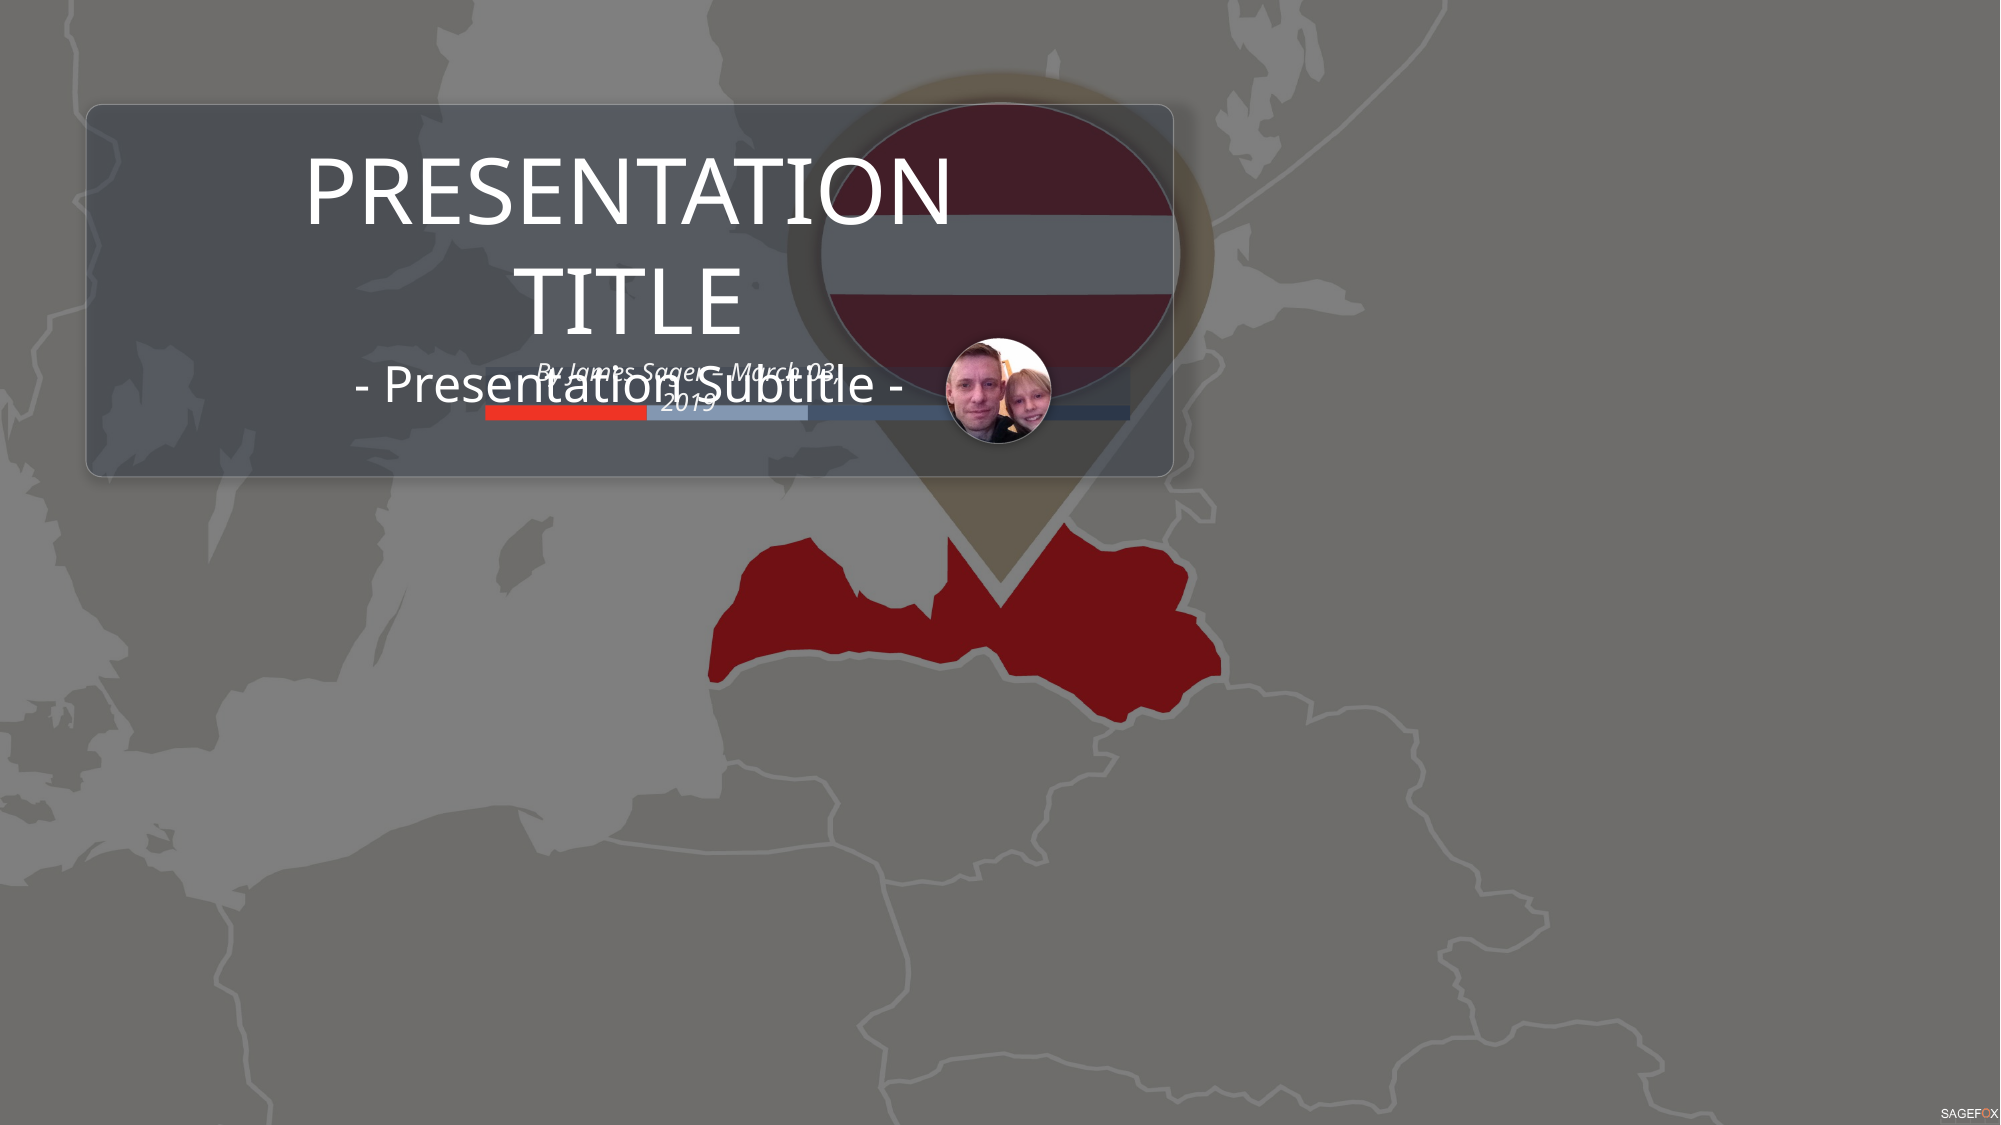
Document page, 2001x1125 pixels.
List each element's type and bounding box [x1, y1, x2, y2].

text_box [86, 104, 1174, 477]
picture [0, 0, 2001, 1125]
